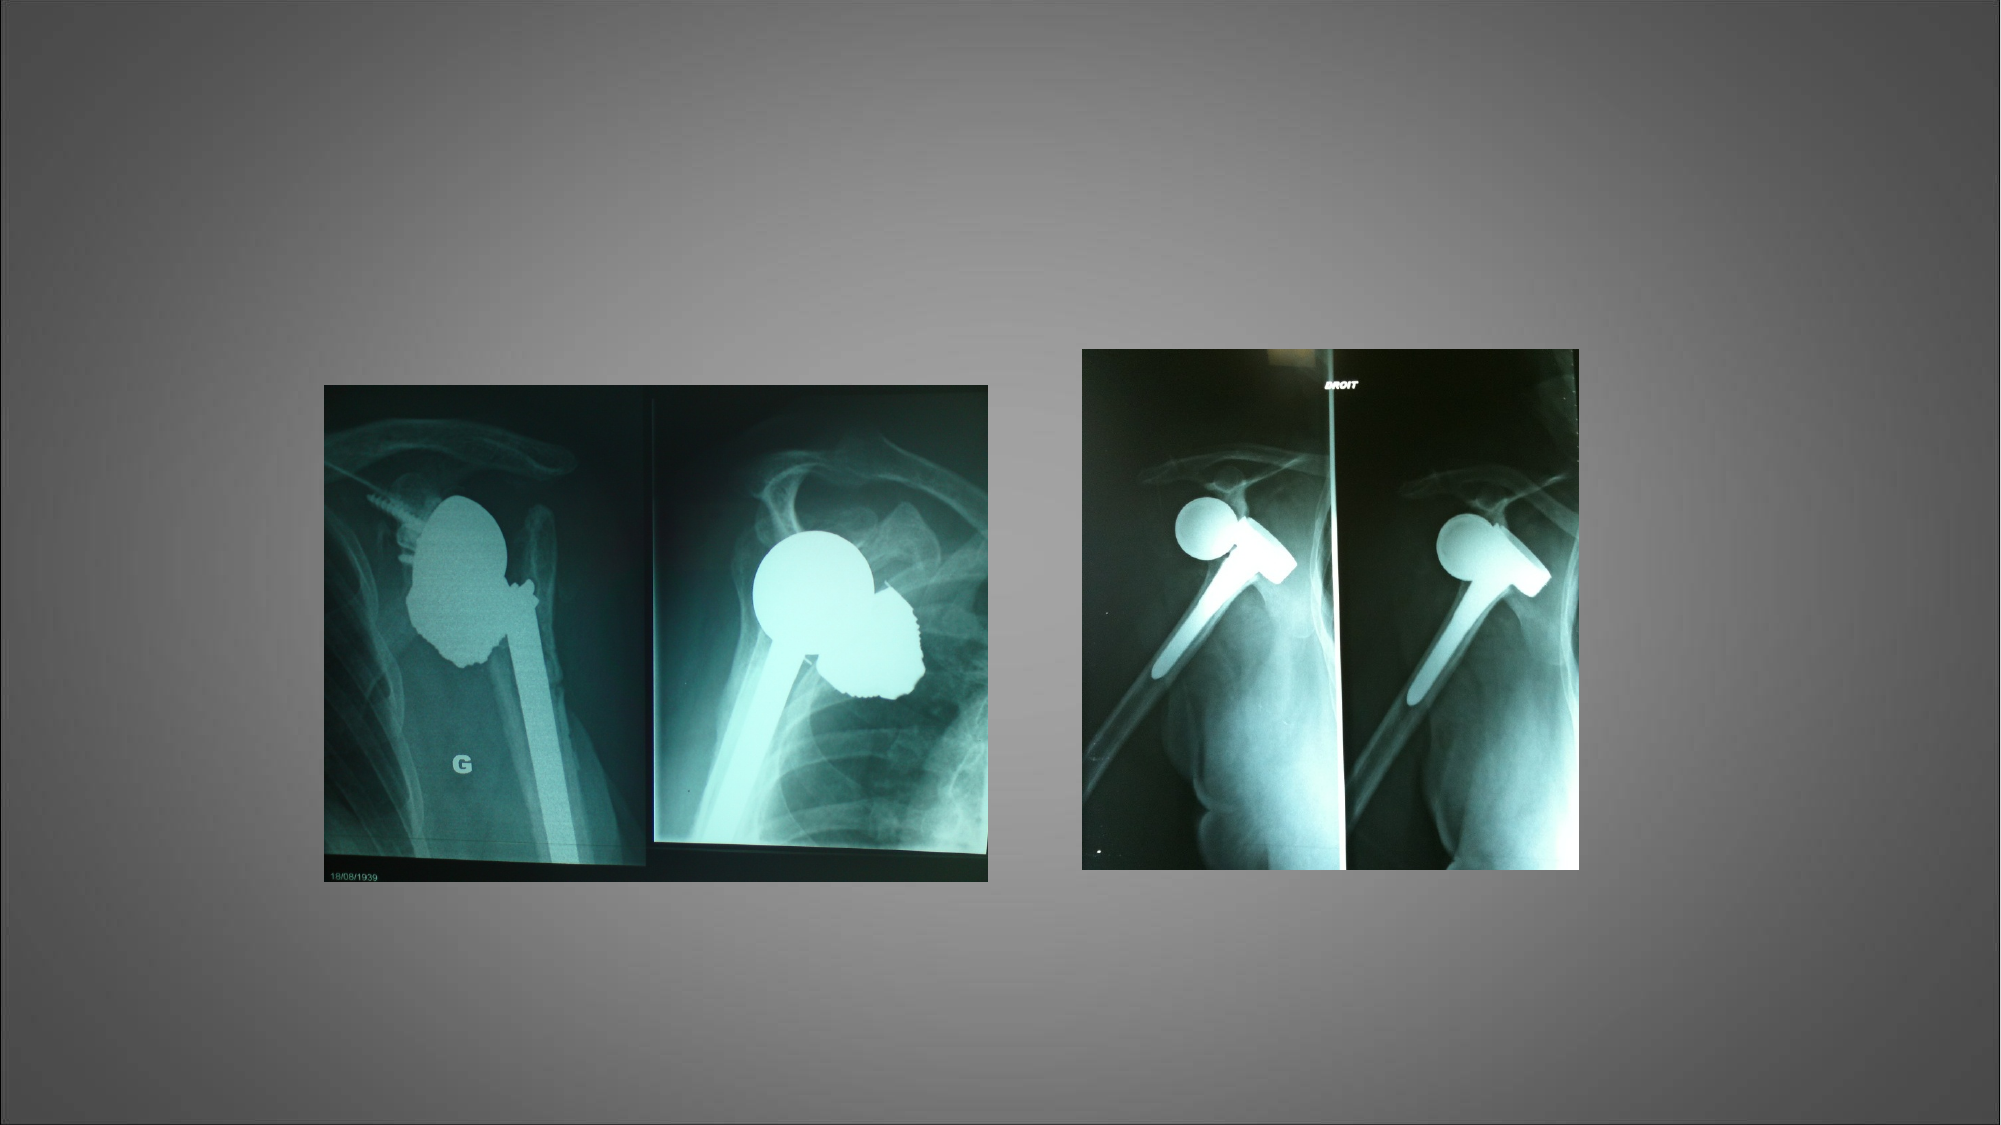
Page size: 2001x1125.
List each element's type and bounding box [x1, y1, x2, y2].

list [1082, 349, 1580, 870]
picture [0, 0, 2001, 1125]
list [324, 384, 988, 883]
